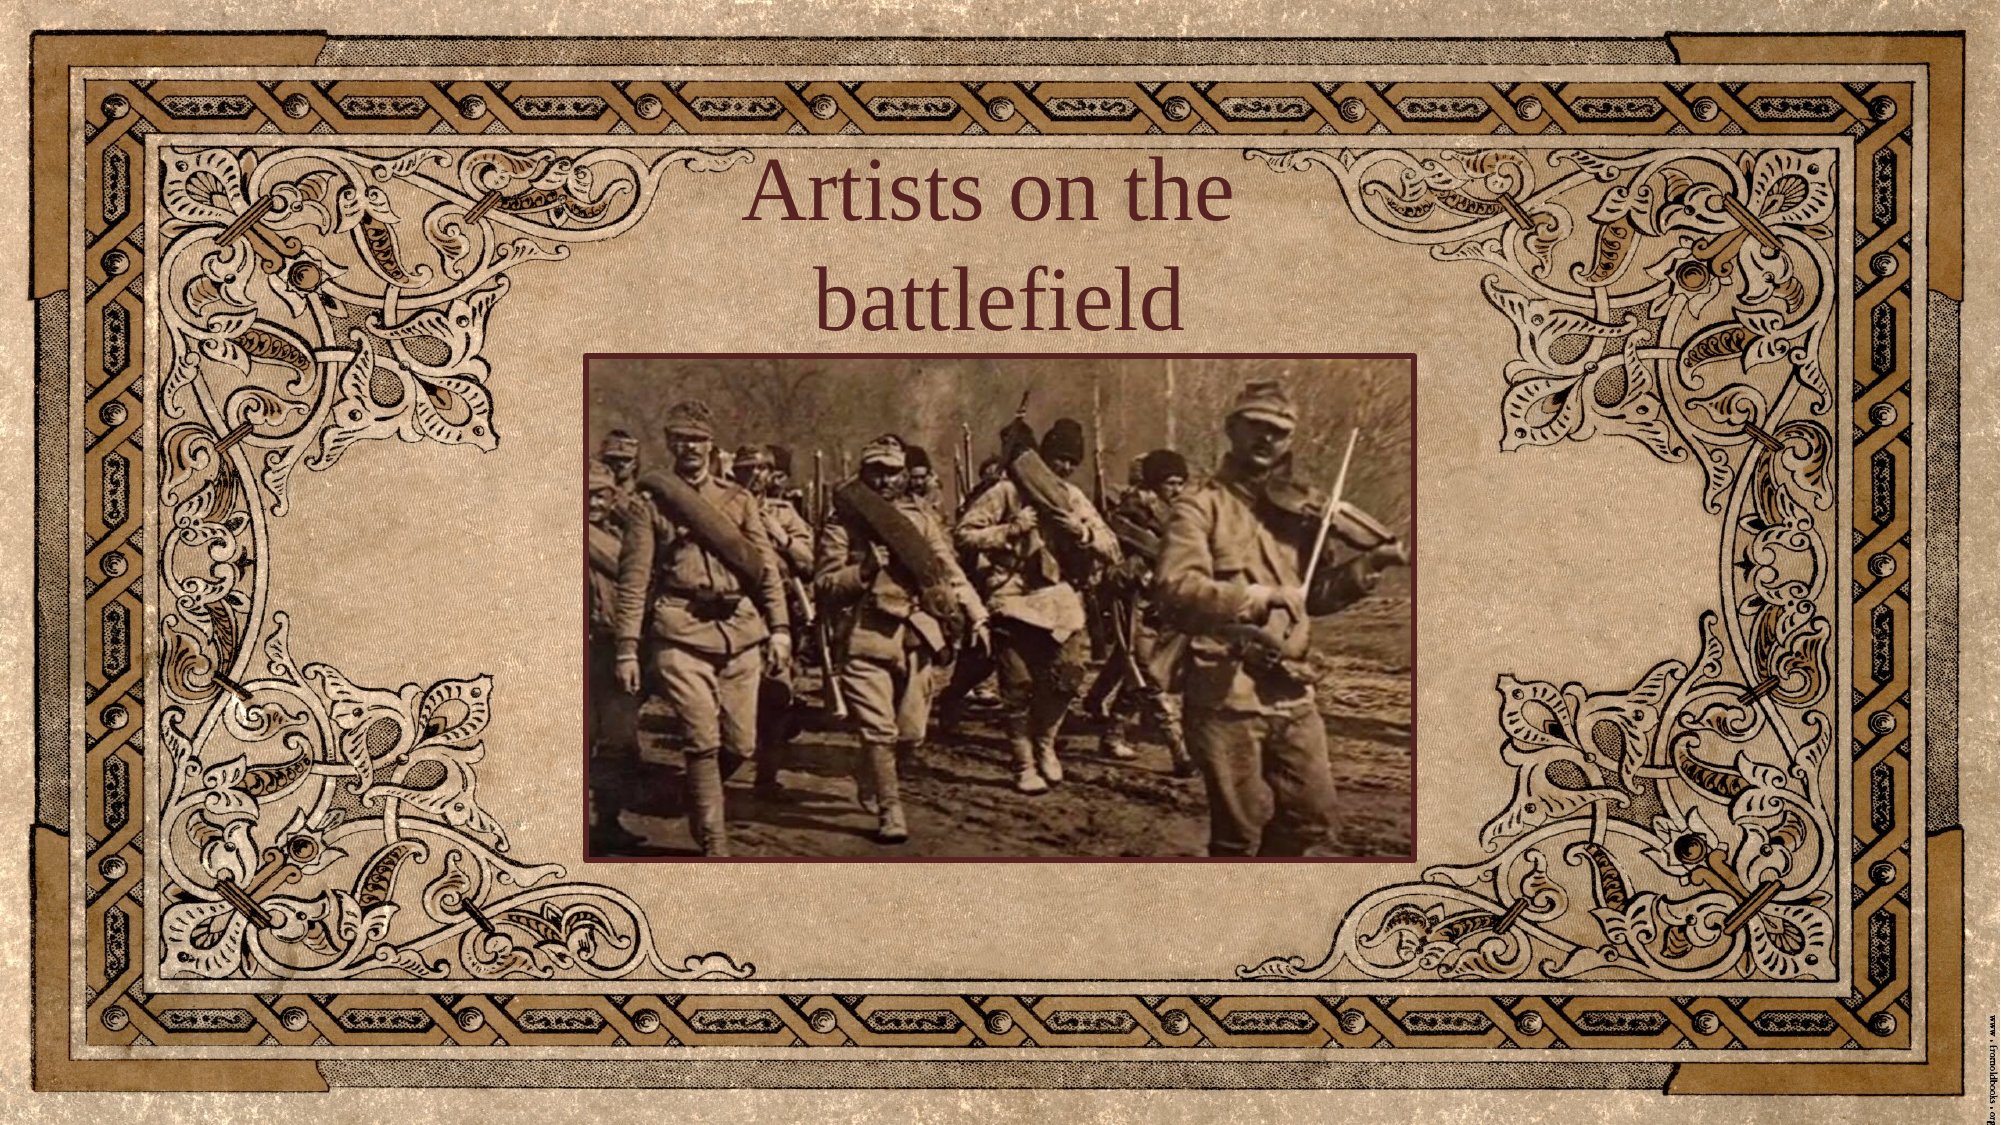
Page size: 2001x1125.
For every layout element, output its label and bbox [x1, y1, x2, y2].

picture [588, 358, 1412, 858]
list [0, 0, 2000, 1125]
